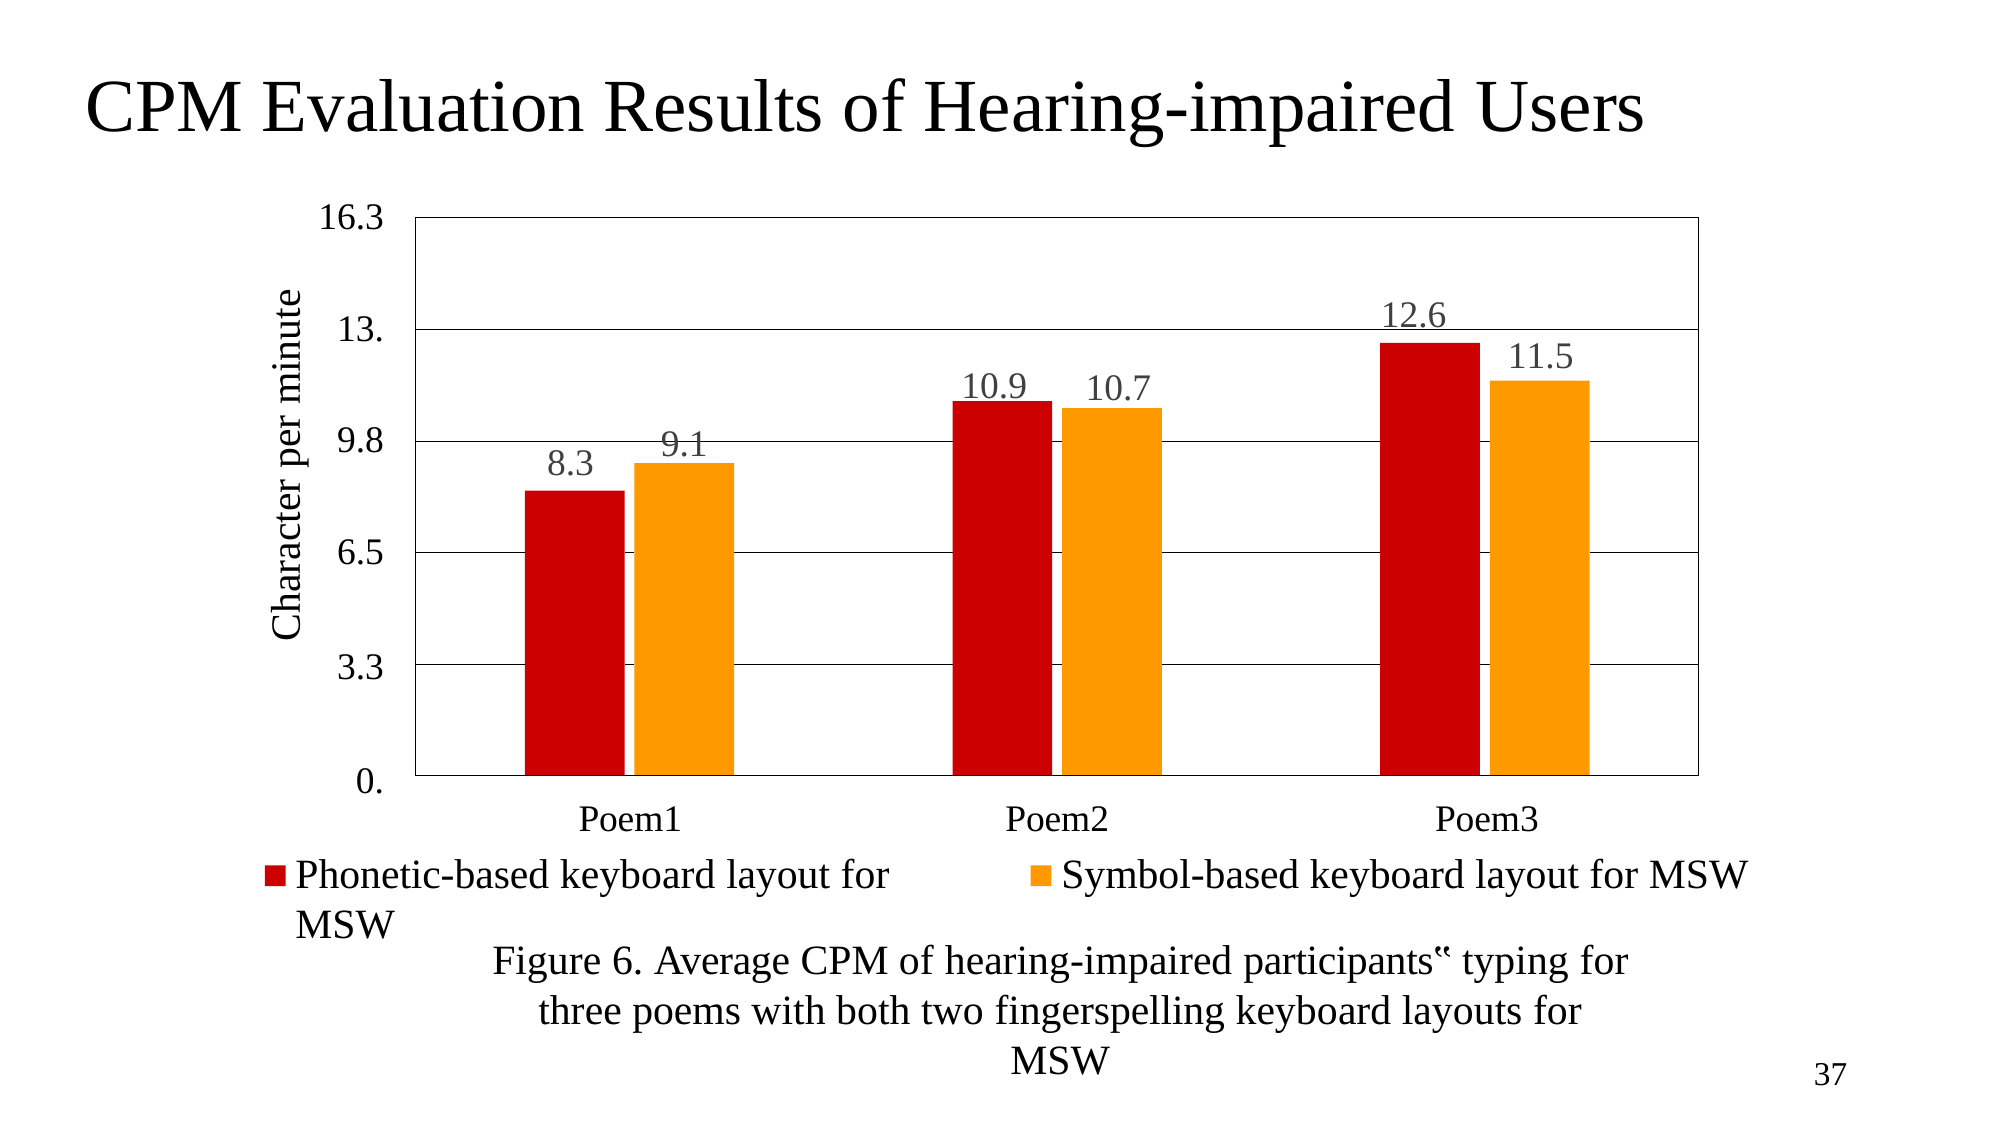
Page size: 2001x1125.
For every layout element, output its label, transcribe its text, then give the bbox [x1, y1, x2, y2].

text_box Poem2 Poem3 Symbol-based keyboard layout for MSW [1003, 785, 1751, 898]
text_box [264, 865, 286, 887]
text_box [634, 463, 735, 775]
text_box 9.8 [334, 413, 387, 461]
text_box Poem1 Phonetic-based keyboard layout for MSW [293, 785, 1002, 948]
text_box 10.7 [1083, 361, 1154, 409]
text_box 13. [334, 301, 386, 349]
text_box 9.1 [658, 416, 710, 464]
text_box 6.5 3.3 0. [334, 524, 387, 785]
text_box 12.6 [1378, 288, 1449, 336]
text_box 16.3 [316, 189, 387, 237]
text_box 10.9 [959, 358, 1030, 406]
text_box [1062, 408, 1162, 775]
text_box 8.3 [545, 435, 597, 483]
text_box [415, 217, 1699, 775]
text_box Character per minute [260, 287, 311, 644]
text_box Figure 6. Average CPM of hearing-impaired participants‟ typing for three poems with both two fingerspelling keyboard layouts for MSW [483, 930, 1638, 1083]
text_box [524, 490, 625, 775]
title CPM Evaluation Results of Hearing-impaired Users [83, 54, 1653, 245]
slide_number 37 [1809, 1053, 1852, 1125]
text_box [952, 401, 1053, 775]
text_box [1489, 380, 1590, 775]
text_box [1380, 342, 1480, 775]
text_box 11.5 [1505, 329, 1575, 377]
